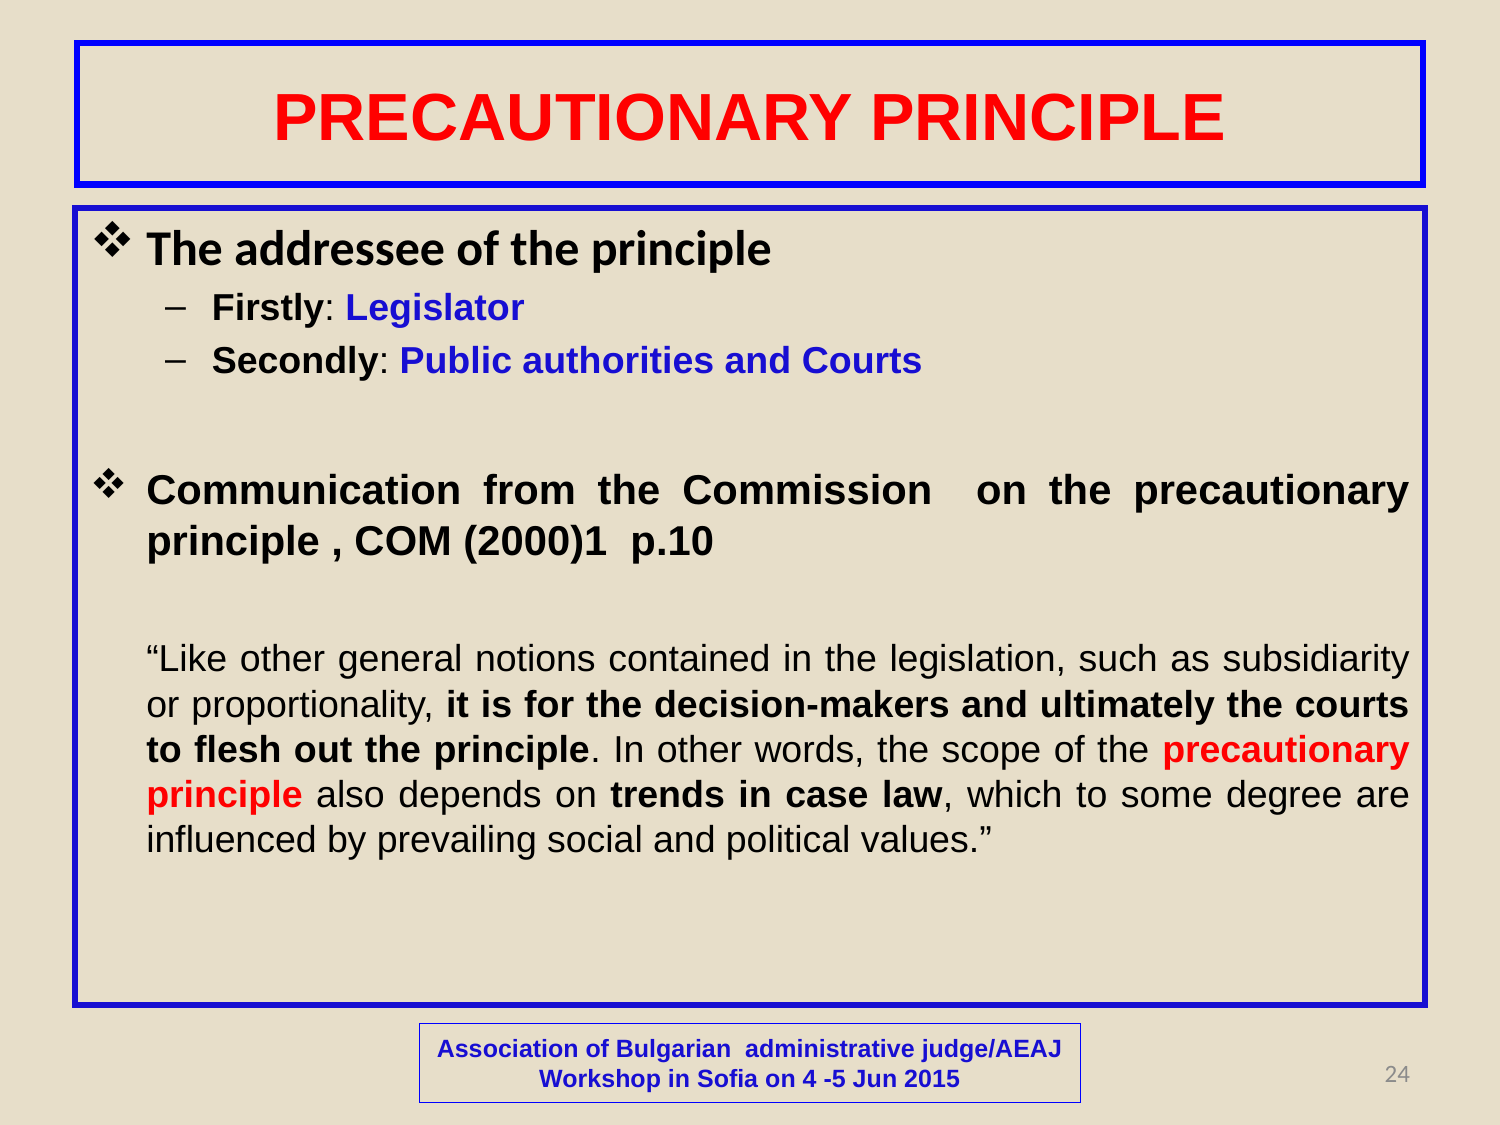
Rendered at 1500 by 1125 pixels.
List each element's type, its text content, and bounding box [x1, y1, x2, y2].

list The addressee of the principle Firstly: Legislator Secondly: Public authorities and Courts Communication from the Commission on the precautionary principle , COM (2000)1 p.10 “Like other general notions contained in the legislation, such as subsidiarity or proportionality, it is for the decision-makers and ultimately the courts to flesh out the principle. In other words, the scope of the precautionary principle also depends on trends in case law, which to some degree are influenced by prevailing social and political values.” [74, 207, 1426, 1006]
footer Association of Bulgarian administrative judge/AEAJ Workshop in Sofia on 4 -5 Jun 2015 [419, 1023, 1081, 1103]
title PRECAUTIONARY PRINCIPLE [76, 42, 1424, 185]
slide_number 24 [1074, 1042, 1425, 1103]
